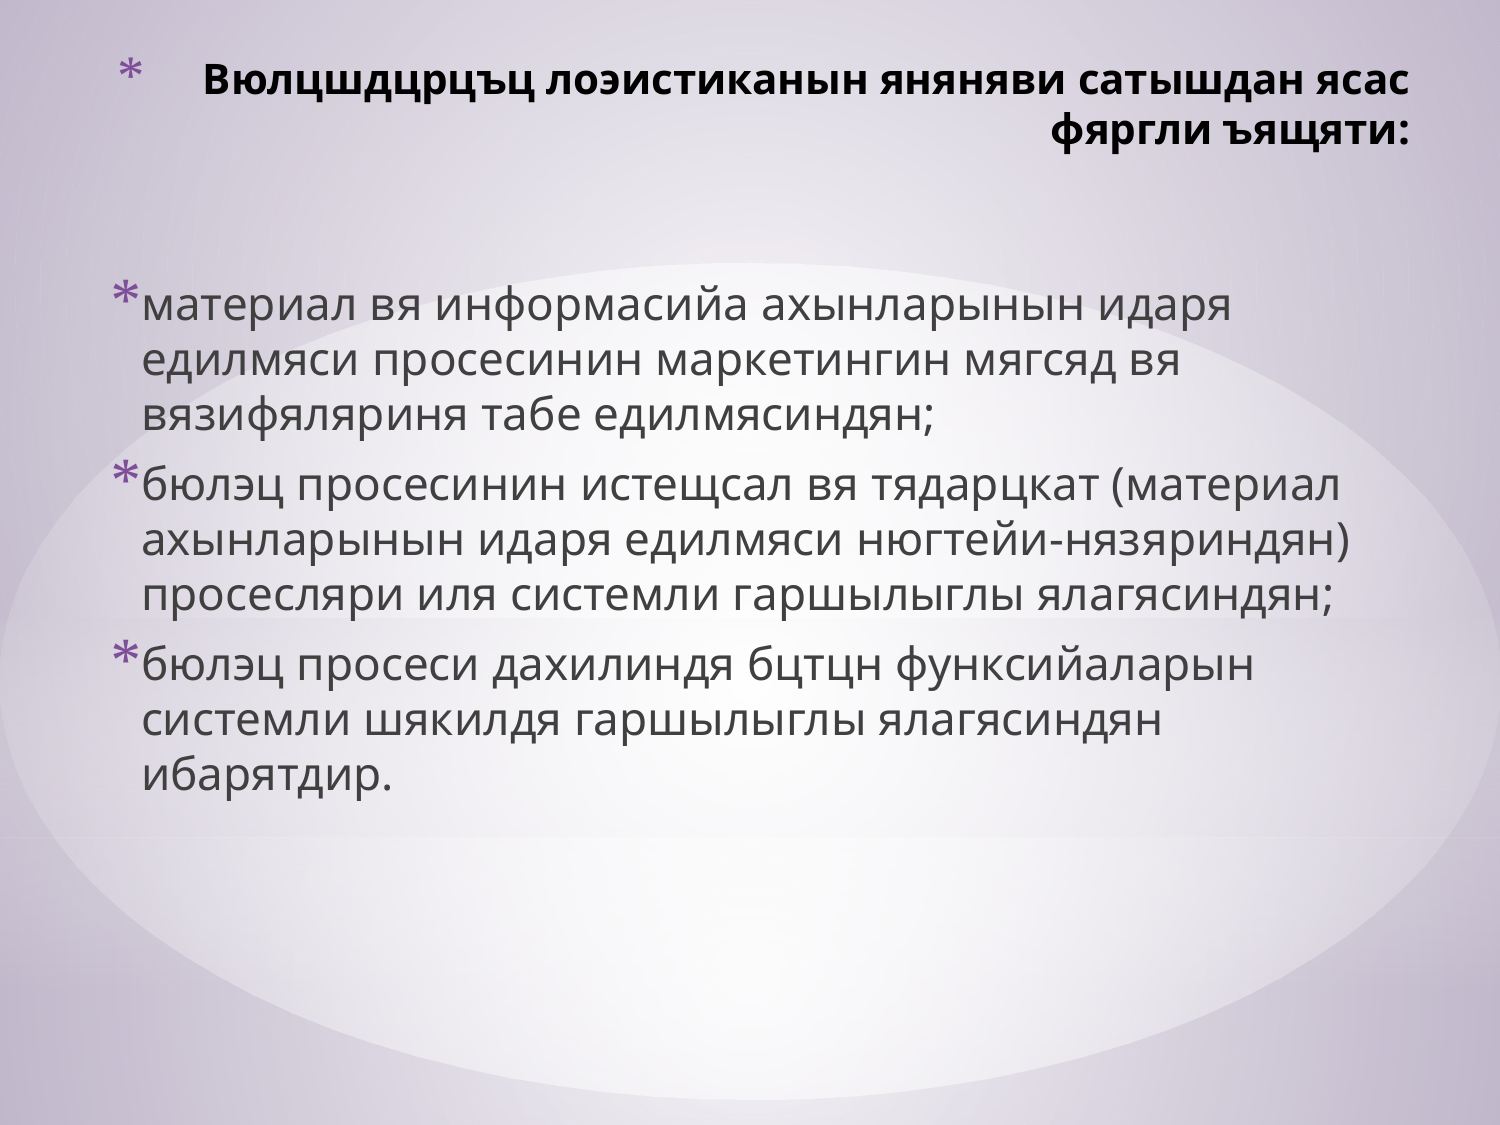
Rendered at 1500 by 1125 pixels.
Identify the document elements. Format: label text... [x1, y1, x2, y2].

list материал вя информасийа ахынларынын идаря едилмяси просесинин маркетингин мягсяд вя вязифяляриня табе едилмясиндян; бюлэц просесинин истещсал вя тядарцкат (материал ахынларынын идаря едилмяси нюгтейи-нязяриндян) просесляри иля системли гаршылыглы ялагясиндян; бюлэц просеси дахилиндя бцтцн функсийаларын системли шякилдя гаршылыглы ялагясиндян ибарятдир. [88, 267, 1412, 917]
title Bюлцшдцрцъц лоэистиканын яняняви сатышдан ясас фяргли ъящяти: [75, 45, 1425, 161]
